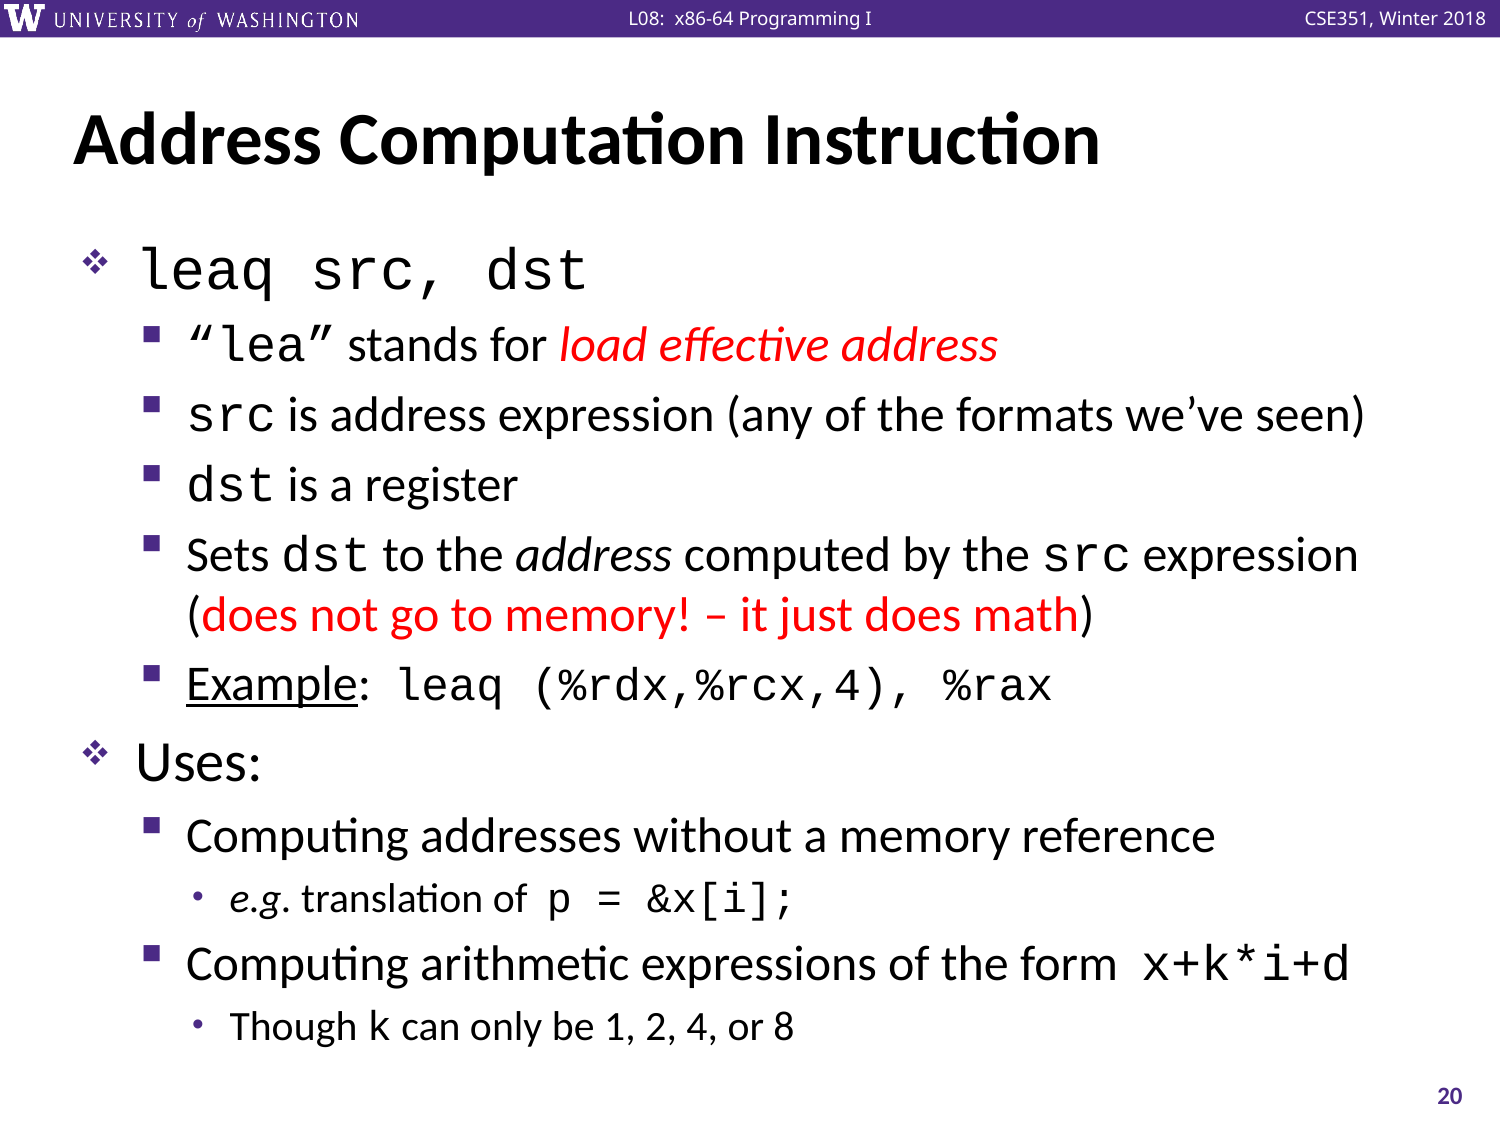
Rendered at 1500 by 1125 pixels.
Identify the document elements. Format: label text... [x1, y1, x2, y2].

slide_number 20 [1400, 1065, 1500, 1125]
picture [4, 4, 358, 32]
title Address Computation Instruction [58, 71, 1438, 197]
list leaq src, dst “lea” stands for load effective address src is address expression (any of the formats we’ve seen) dst is a register Sets dst to the address computed by the src expression (does not go to memory! – it just does math) Example: leaq (%rdx,%rcx,4), %rax Uses: Computing addresses without a memory reference e.g. translation of p = &x[i]; Computing arithmetic expressions of the form x+k*i+d Though k can only be 1, 2, 4, or 8 [64, 223, 1438, 1040]
